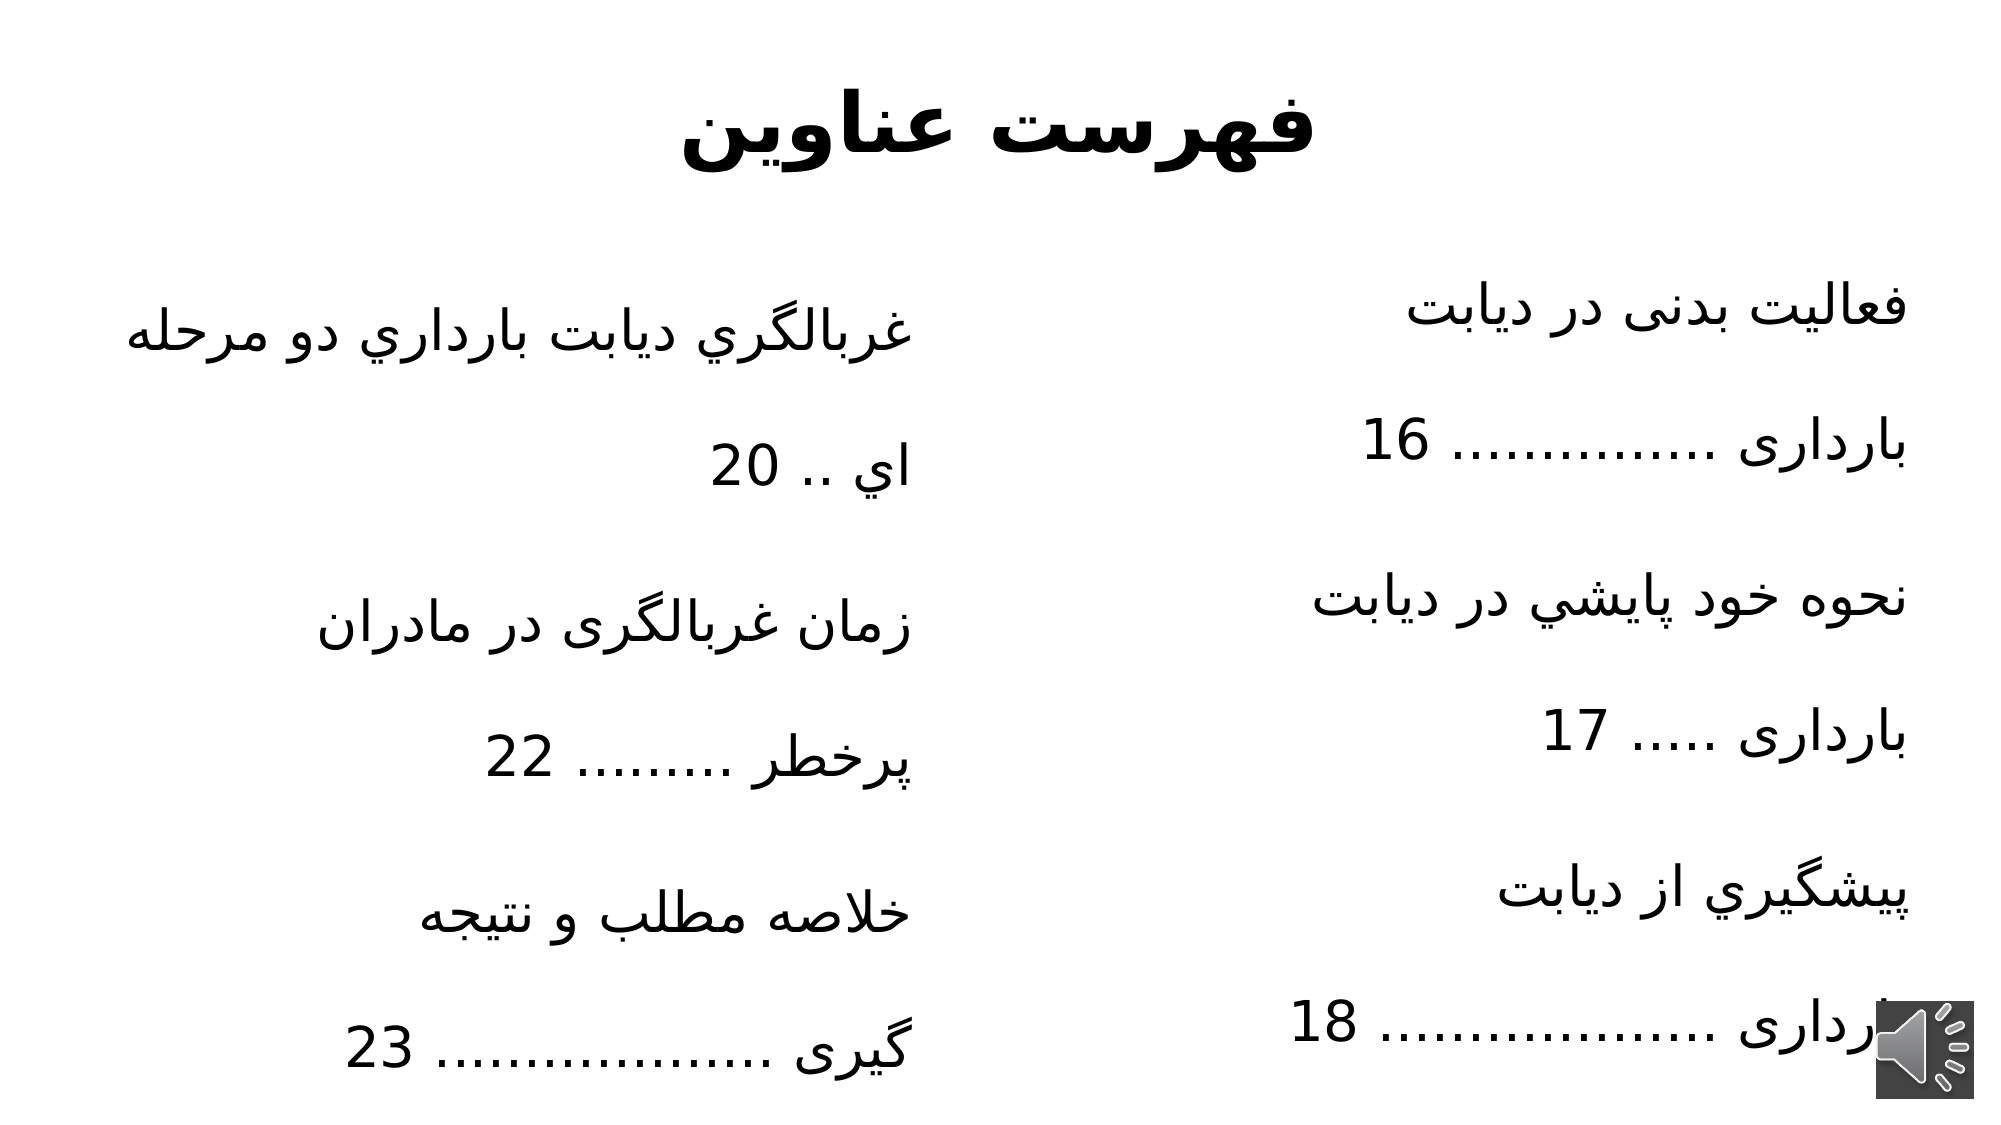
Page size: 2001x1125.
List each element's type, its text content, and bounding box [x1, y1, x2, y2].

title فهرست عناوین [293, 84, 1707, 178]
text_box غربالگري ديابت بارداري دو مرحله اي .. 20 زمان غربالگری در مادران پرخطر ......... 22 خلاصه مطلب و نتیجه گیری ................... 23 پرسش و تمرین ........................................ 24 [43, 219, 928, 875]
text_box فعاليت بدنی در دیابت بارداری ............... 16 نحوه خود پايشي در دیابت بارداری ..... 17 پيشگيري از دیابت بارداری ................... 18 غربالگري ديابت بارداري يك مرحله اي ( OGTT ) ............................................... 19 [1041, 193, 1925, 1000]
picture [1874, 999, 1975, 1100]
